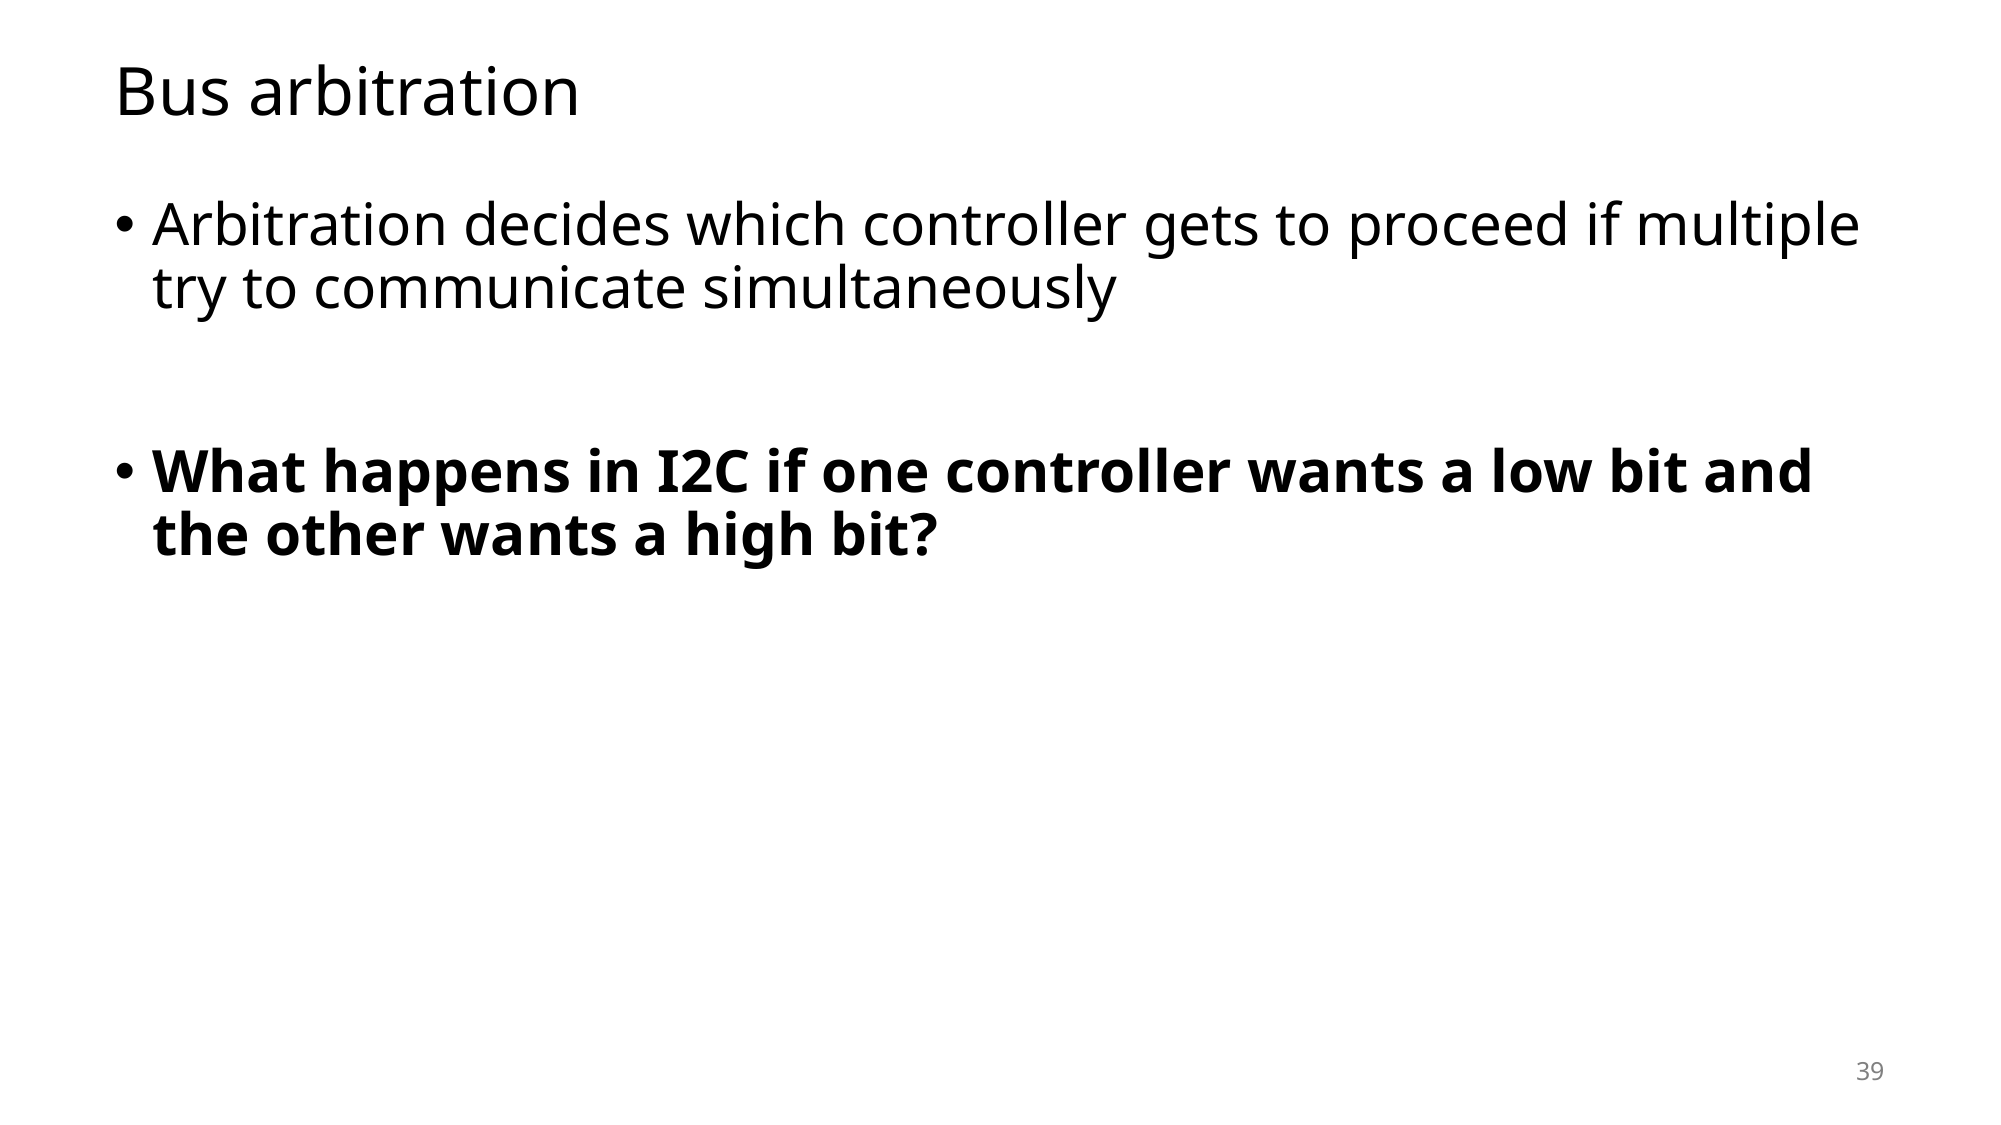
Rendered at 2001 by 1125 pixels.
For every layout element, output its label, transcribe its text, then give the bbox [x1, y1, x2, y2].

title Bus arbitration [99, 37, 1900, 150]
slide_number 39 [1749, 1042, 1900, 1103]
list Arbitration decides which controller gets to proceed if multiple try to communicate simultaneously What happens in I2C if one controller wants a low bit and the other wants a high bit? [99, 187, 1900, 1013]
